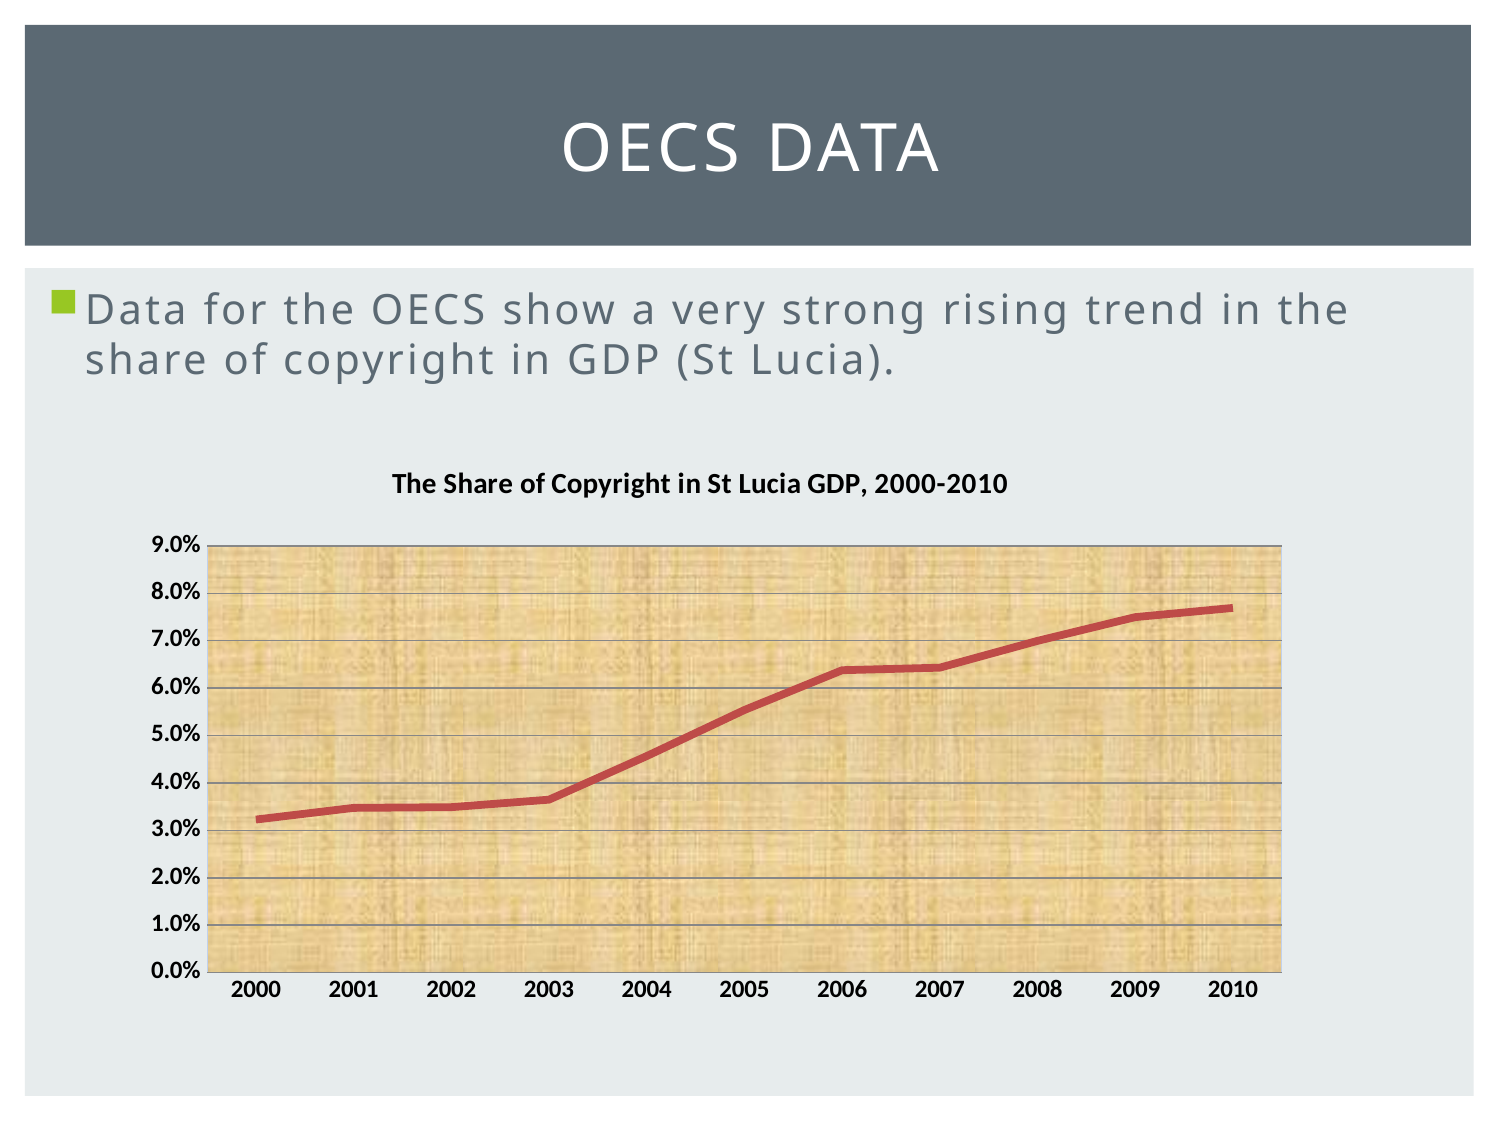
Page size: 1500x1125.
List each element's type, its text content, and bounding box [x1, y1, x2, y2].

title OECS Data [62, 58, 1438, 232]
chart [87, 412, 1313, 1051]
list Data for the OECS show a very strong rising trend in the share of copyright in GDP (St Lucia). [24, 275, 1475, 1088]
